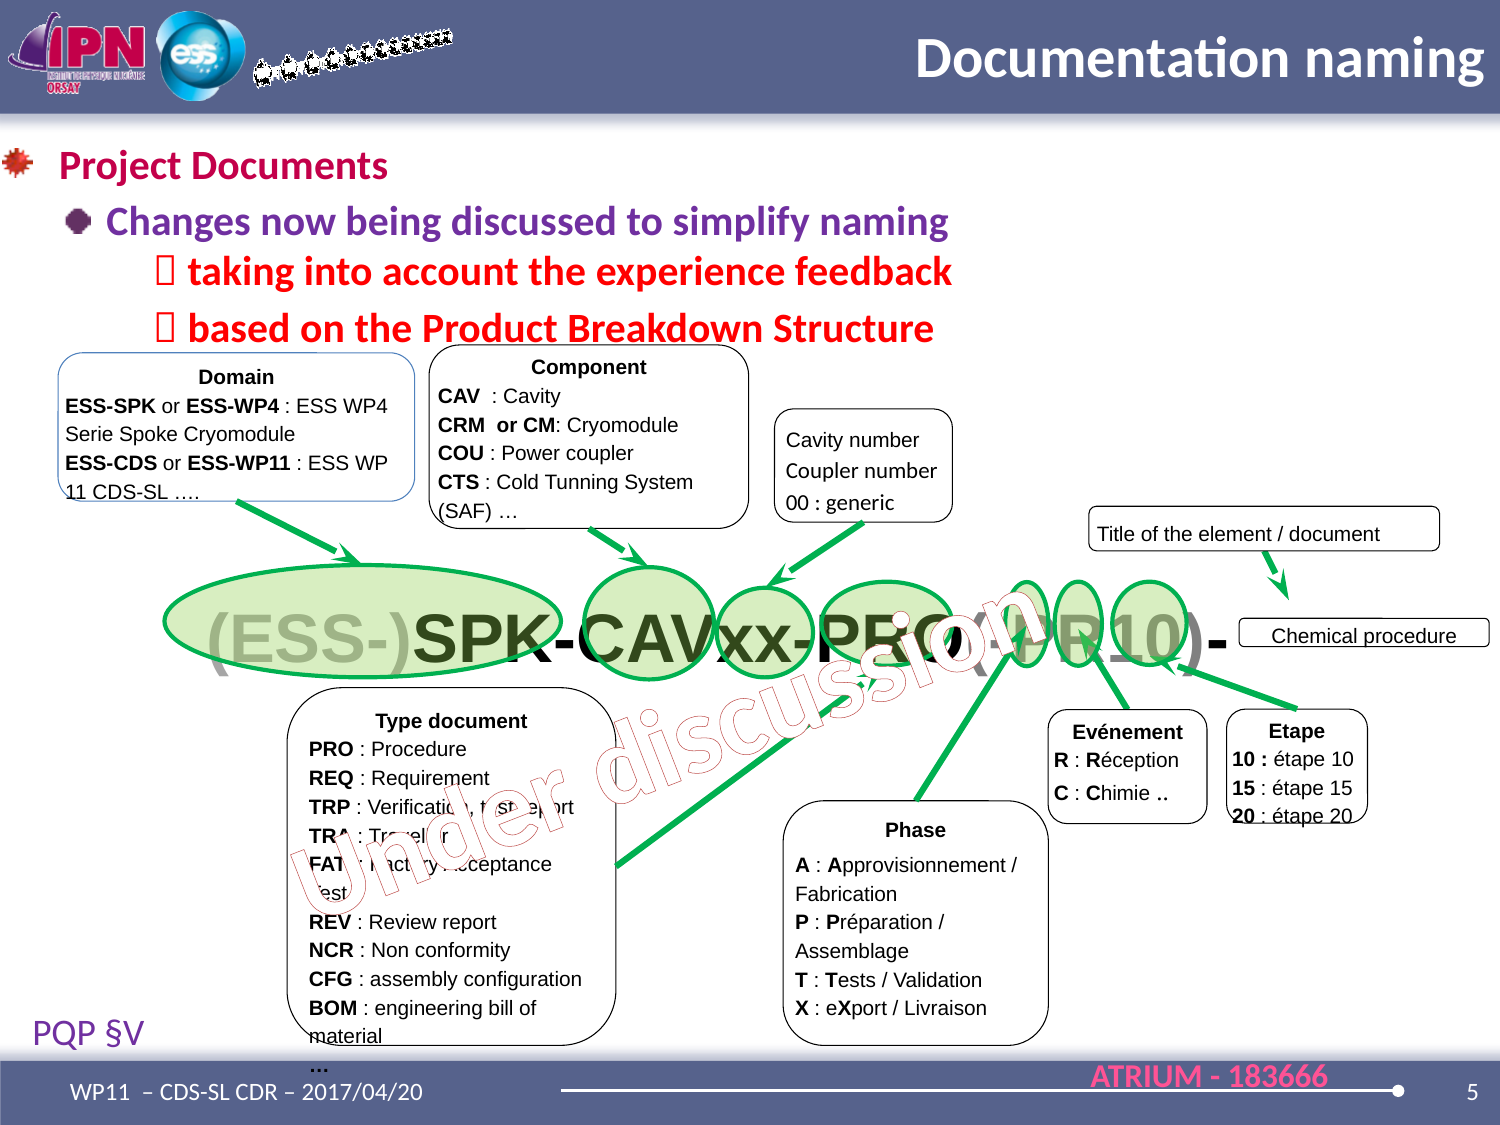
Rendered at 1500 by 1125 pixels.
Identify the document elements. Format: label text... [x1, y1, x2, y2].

list Project Documents Changes now being discussed to simplify naming  taking into account the experience feedback  based on the Product Breakdown Structure [0, 130, 1500, 1078]
picture [2, 148, 33, 178]
text_box PQP §V [17, 1000, 341, 1061]
title Documentation naming [159, 0, 1500, 114]
picture [61, 204, 91, 234]
picture [5, 11, 159, 101]
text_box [57, 344, 1490, 1046]
